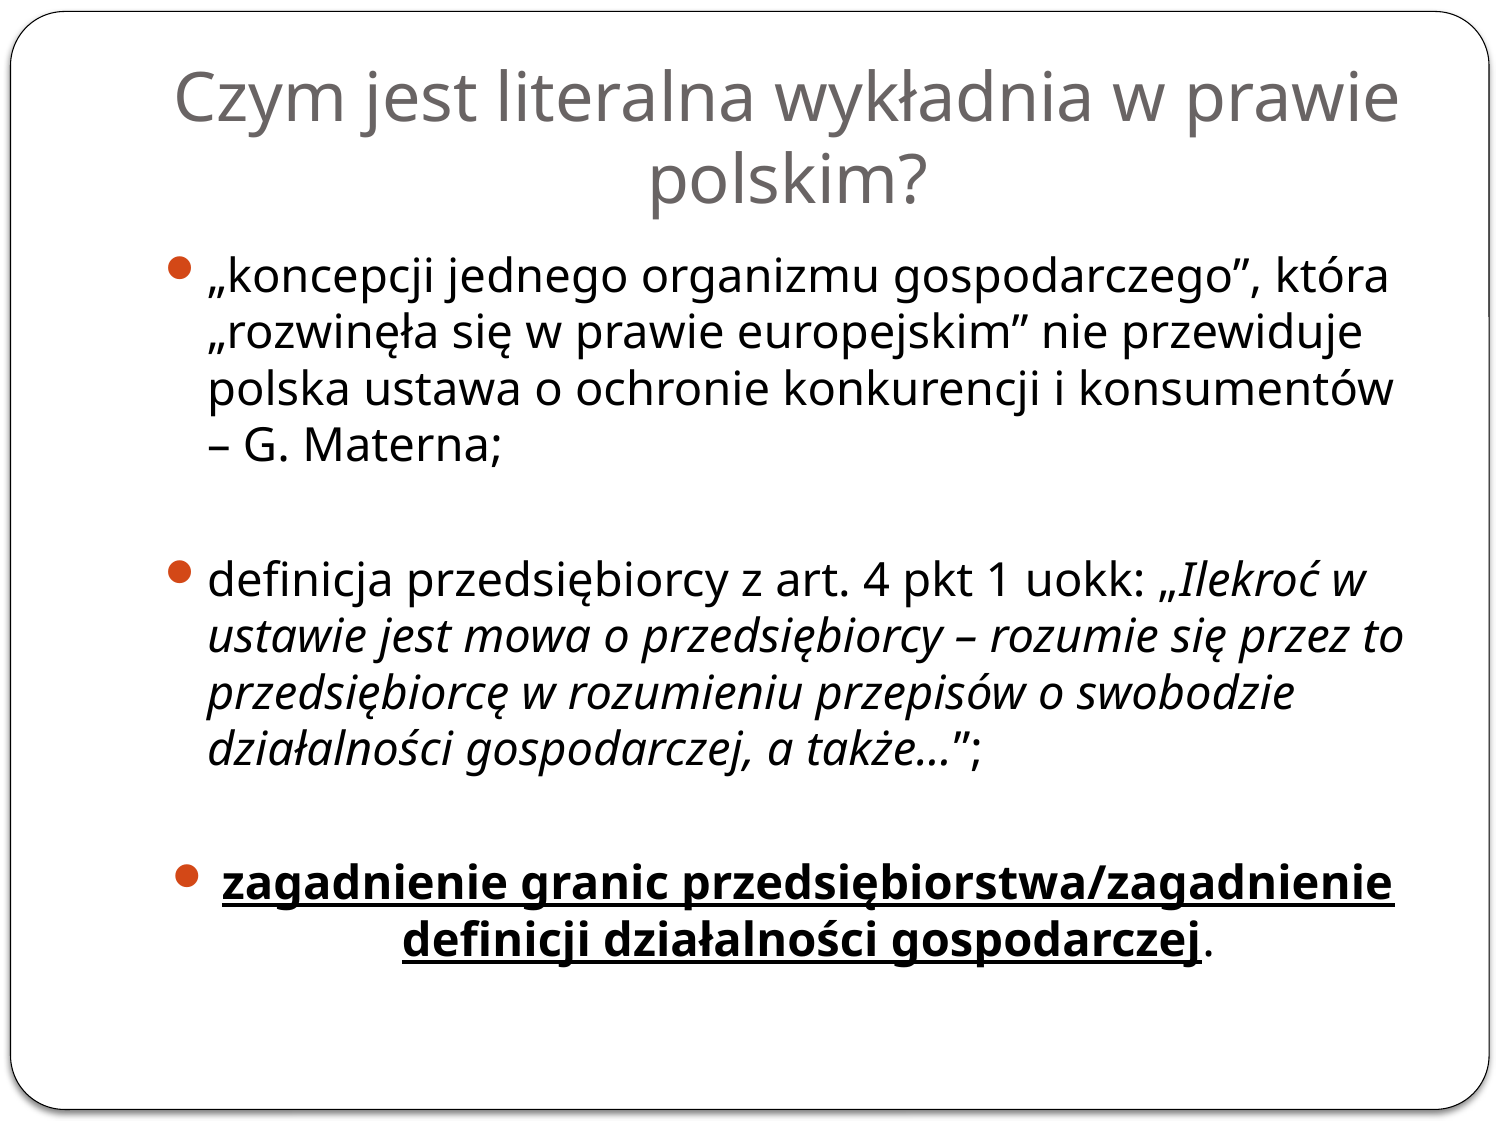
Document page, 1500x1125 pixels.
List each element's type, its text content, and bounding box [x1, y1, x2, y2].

list „koncepcji jednego organizmu gospodarczego”, która „rozwinęła się w prawie europejskim” nie przewiduje polska ustawa o ochronie konkurencji i konsumentów – G. Materna; definicja przedsiębiorcy z art. 4 pkt 1 uokk: „Ilekroć w ustawie jest mowa o przedsiębiorcy – rozumie się przez to przedsiębiorcę w rozumieniu przepisów o swobodzie działalności gospodarczej, a także...”; zagadnienie granic przedsiębiorstwa/zagadnienie definicji działalności gospodarczej. [150, 237, 1425, 988]
title Czym jest literalna wykładnia w prawie polskim? [150, 45, 1425, 233]
